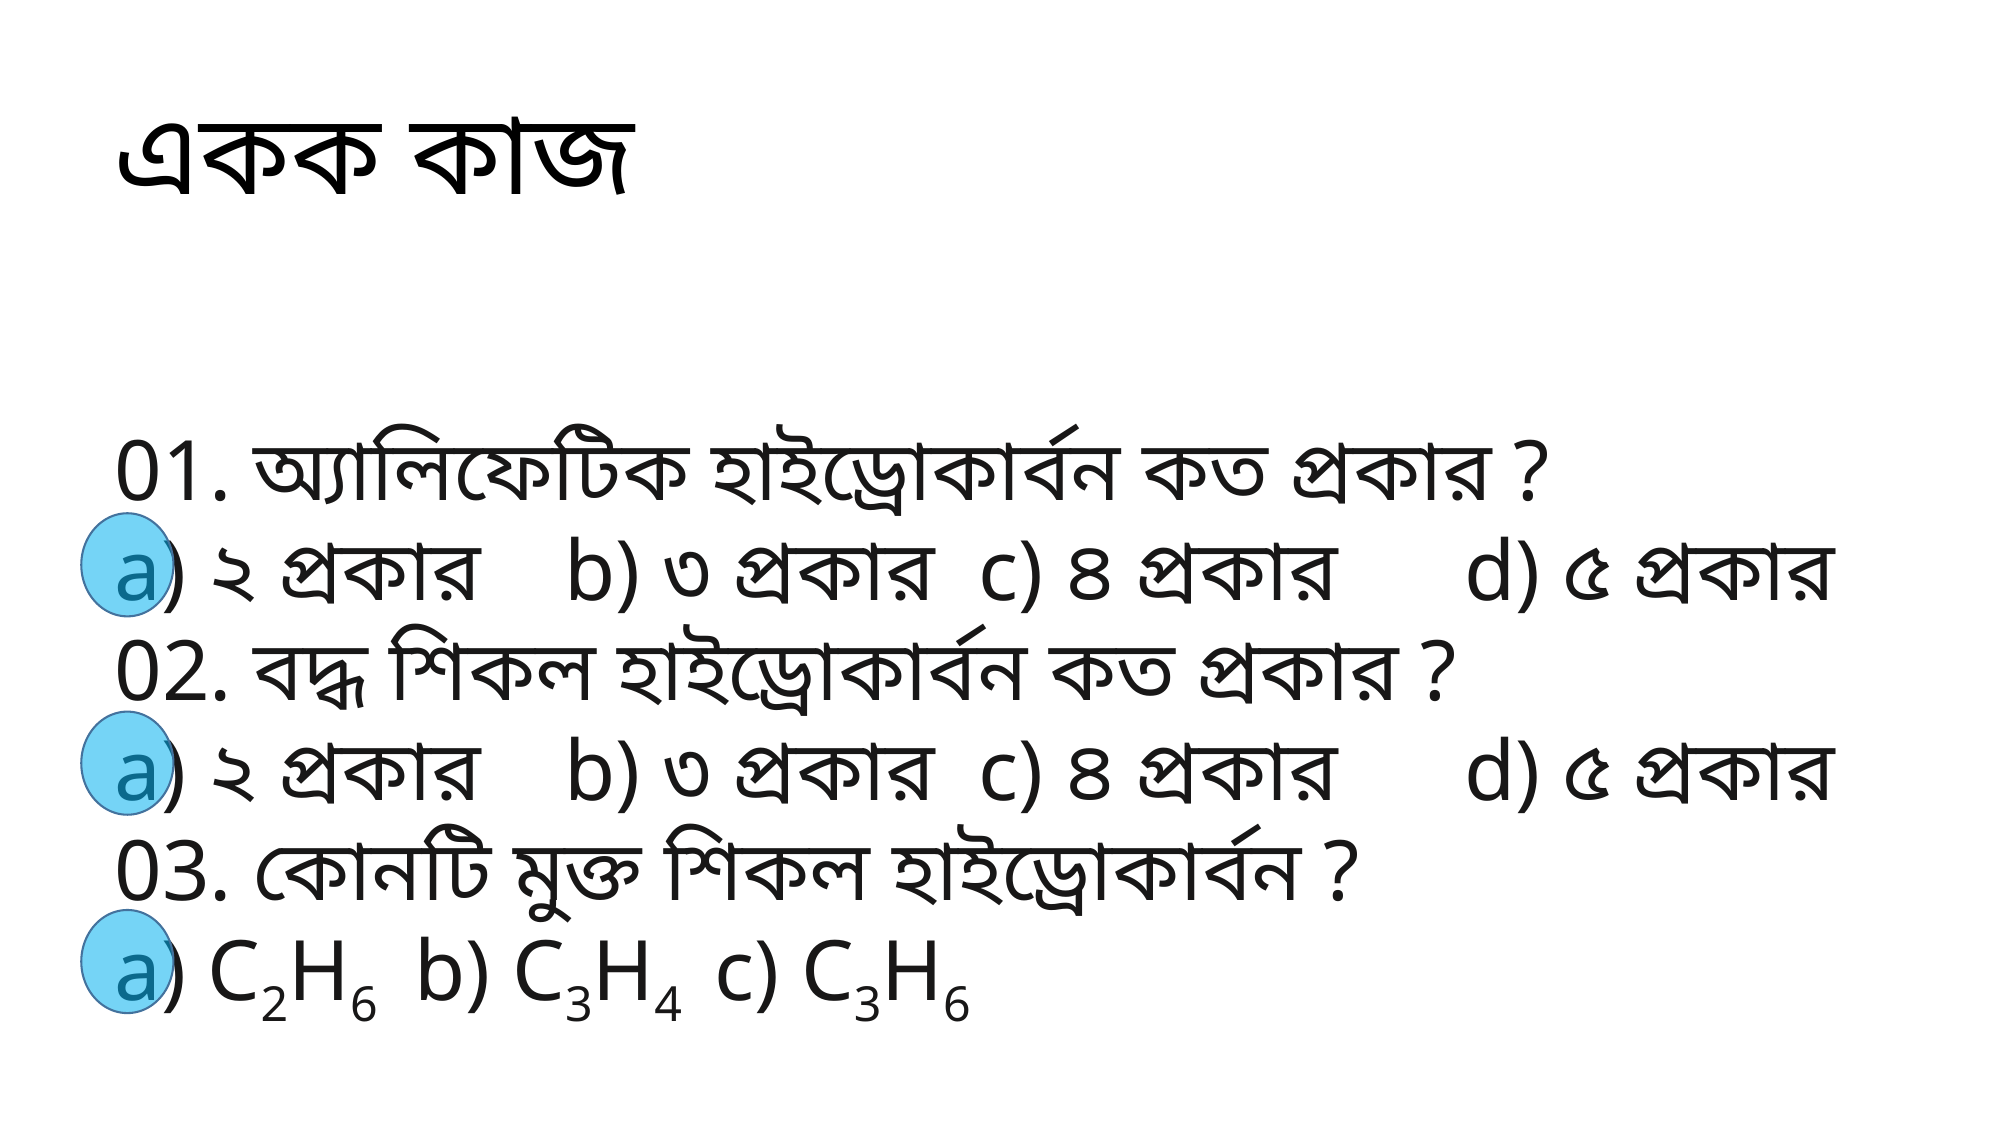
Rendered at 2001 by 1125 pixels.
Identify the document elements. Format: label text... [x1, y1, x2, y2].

text_box [80, 512, 175, 618]
text_box [80, 908, 175, 1015]
text_box একক কাজ 01. অ্যালিফেটিক হাইড্রোকার্বন কত প্রকার ? a) ২ প্রকার b) ৩ প্রকার c) ৪ প্রকার d) ৫ প্রকার 02. বদ্ধ শিকল হাইড্রোকার্বন কত প্রকার ? a) ২ প্রকার b) ৩ প্রকার c) ৪ প্রকার d) ৫ প্রকার 03. কোনটি মুক্ত শিকল হাইড্রোকার্বন ? a) C2H6 b) C3H4 c) C3H6 [99, 75, 1900, 1039]
text_box [80, 710, 175, 816]
